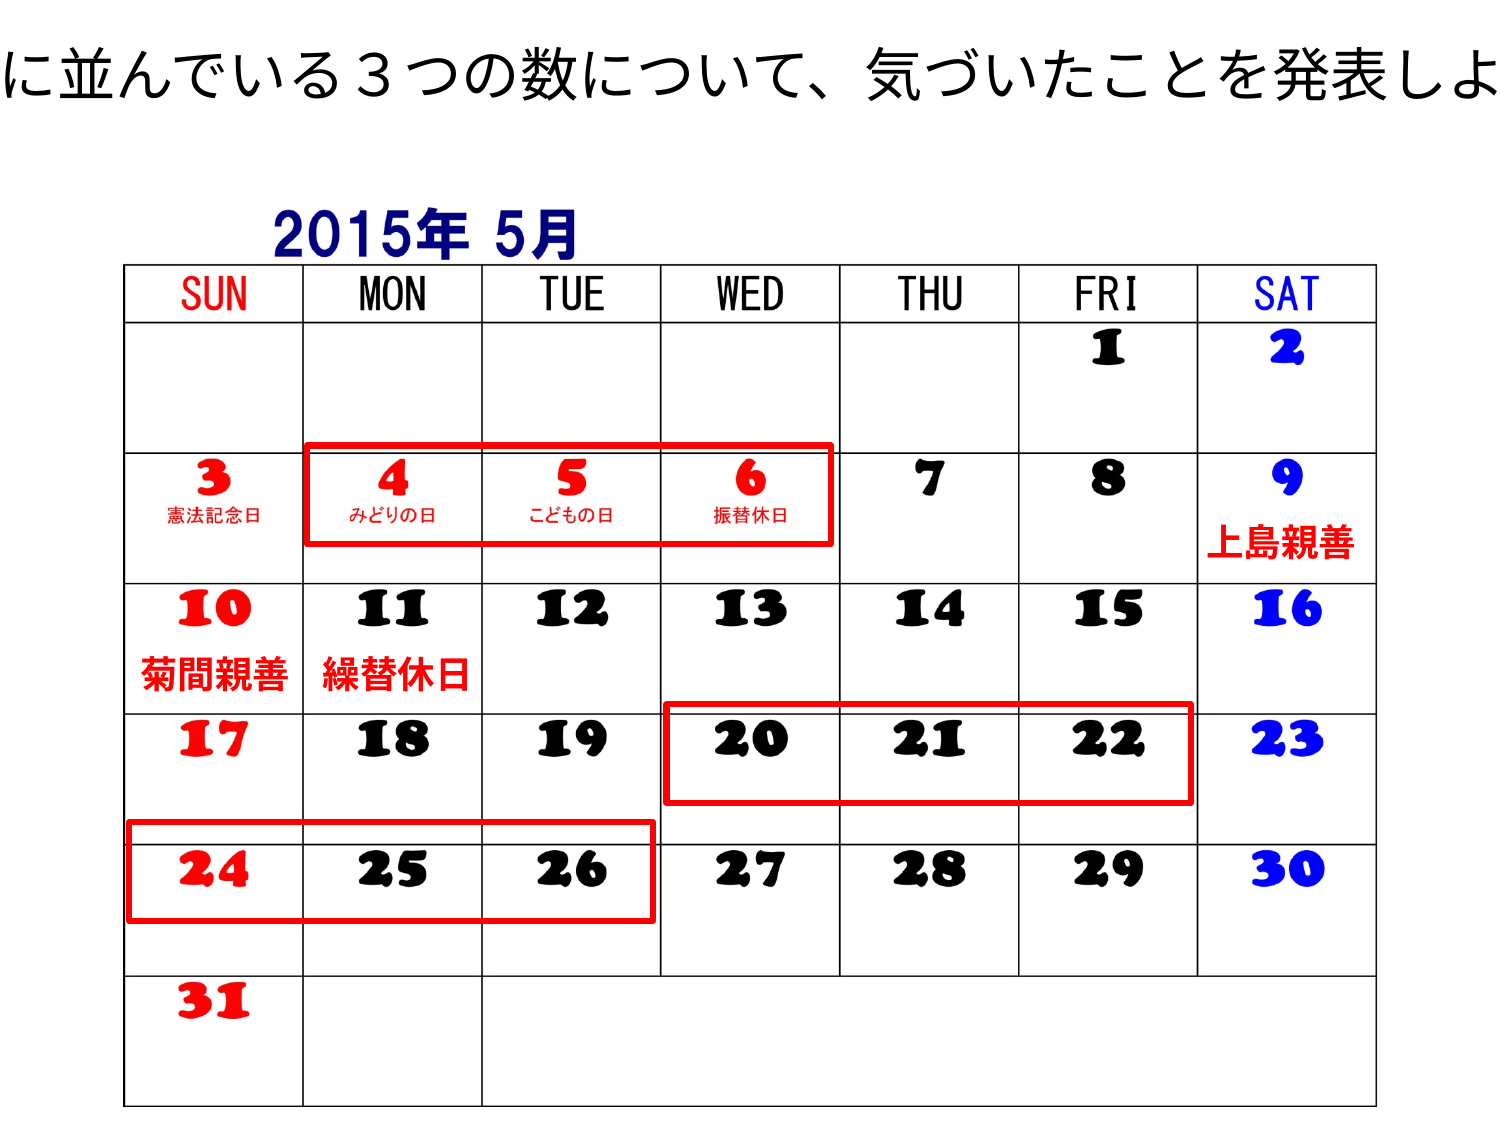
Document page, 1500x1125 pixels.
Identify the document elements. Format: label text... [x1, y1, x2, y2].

text_box 横に並んでいる３つの数について、気づいたことを発表しよう。 [0, 30, 1500, 116]
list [123, 180, 1424, 1107]
